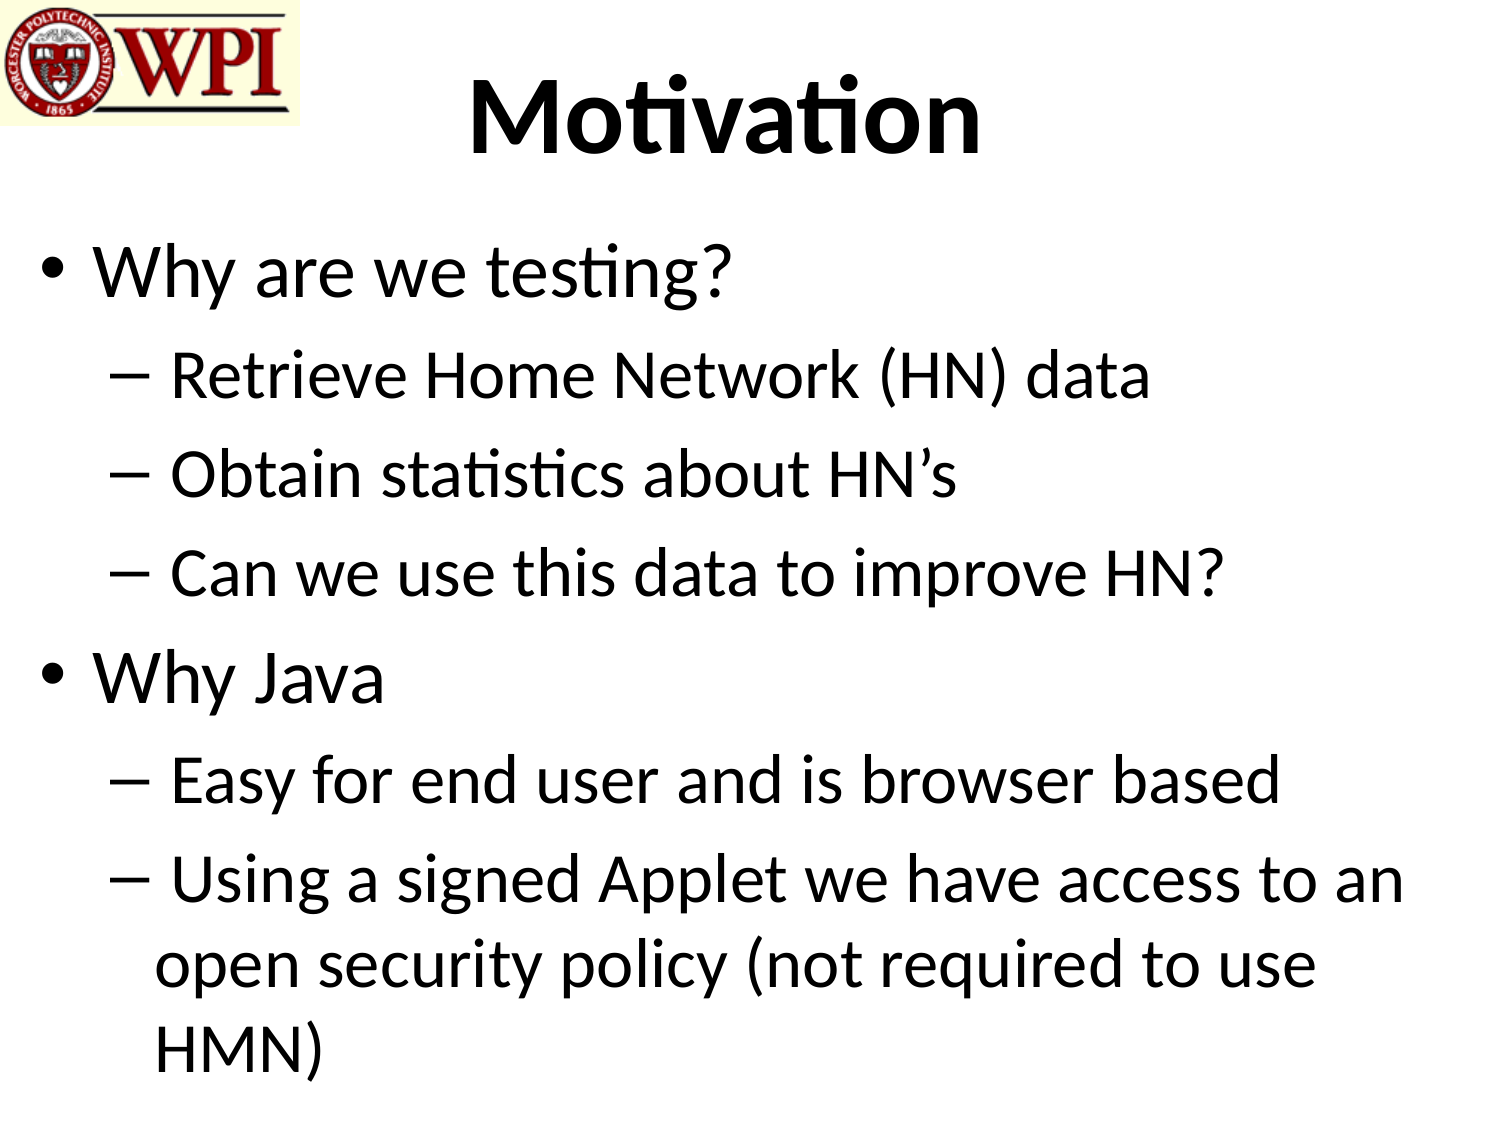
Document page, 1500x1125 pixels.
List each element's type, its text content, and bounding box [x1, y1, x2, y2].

picture [0, 0, 301, 126]
list Why are we testing? Retrieve Home Network (HN) data Obtain statistics about HN’s Can we use this data to improve HN? Why Java Easy for end user and is browser based Using a signed Applet we have access to an open security policy (not required to use HMN) [24, 212, 1463, 1100]
title Motivation [50, 50, 1400, 168]
